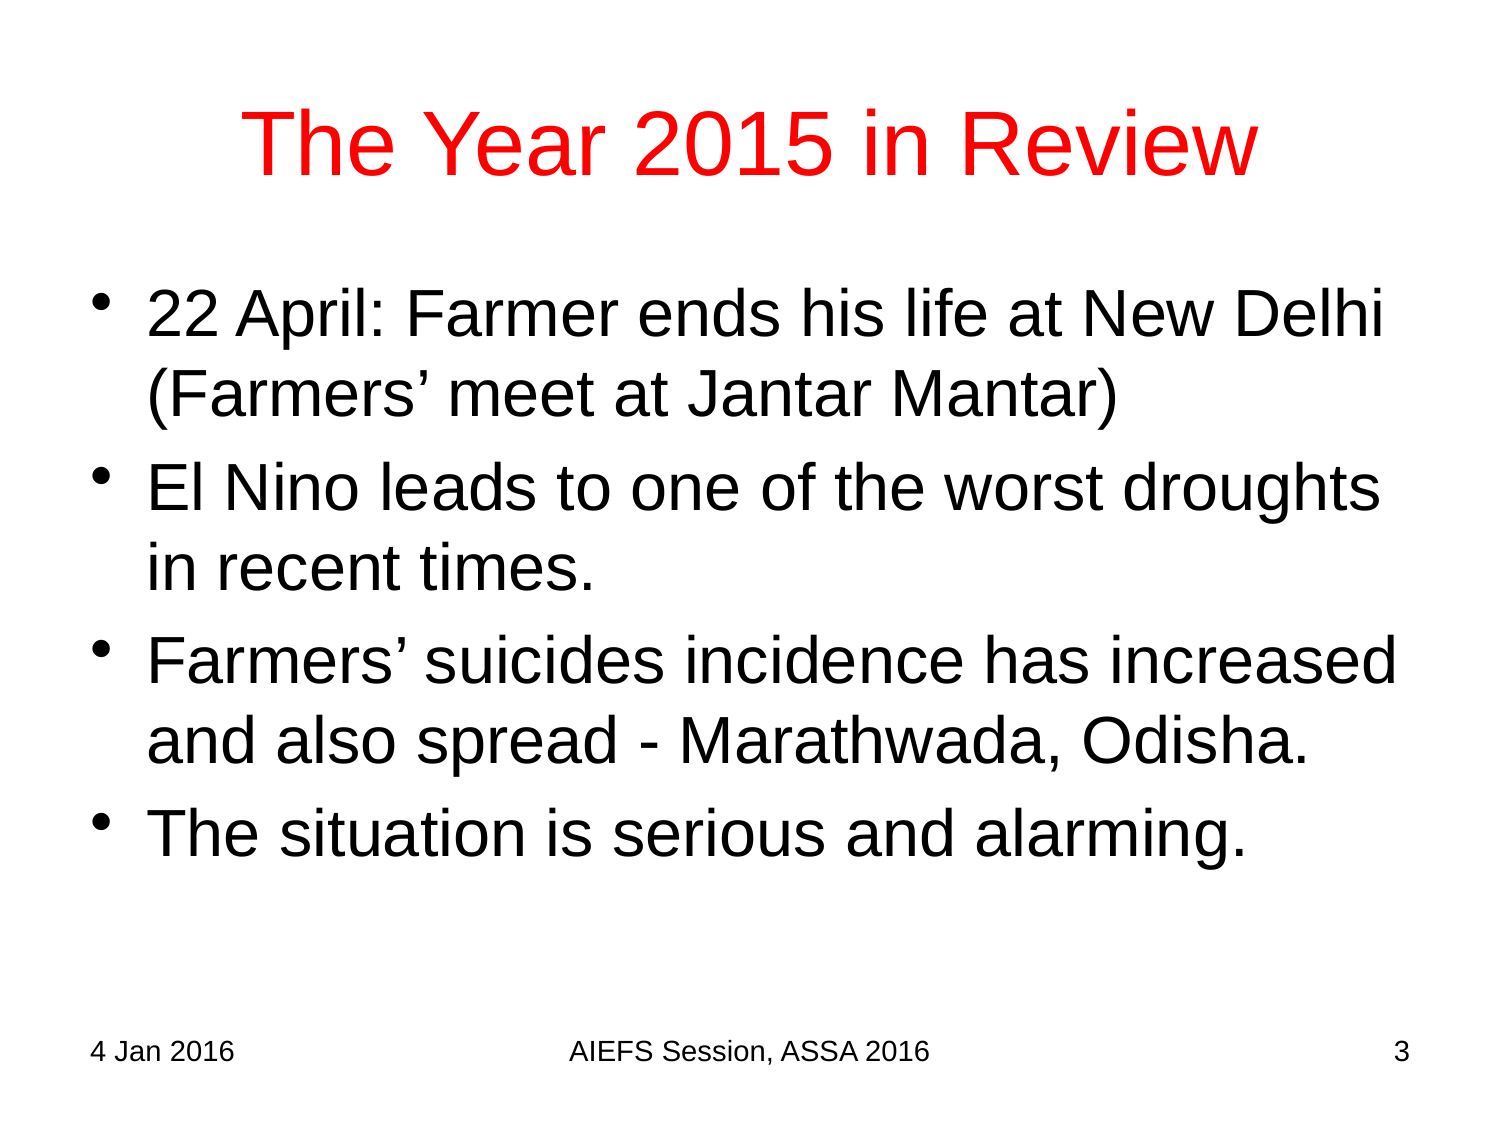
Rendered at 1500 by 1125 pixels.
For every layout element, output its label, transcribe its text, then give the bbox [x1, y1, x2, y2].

footer AIEFS Session, ASSA 2016 [512, 1024, 988, 1103]
list 22 April: Farmer ends his life at New Delhi (Farmers’ meet at Jantar Mantar) El Nino leads to one of the worst droughts in recent times. Farmers’ suicides incidence has increased and also spread - Marathwada, Odisha. The situation is serious and alarming. [75, 262, 1425, 1005]
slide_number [75, 1024, 425, 1103]
slide_number 3 [1074, 1024, 1425, 1103]
title The Year 2015 in Review [75, 45, 1425, 233]
